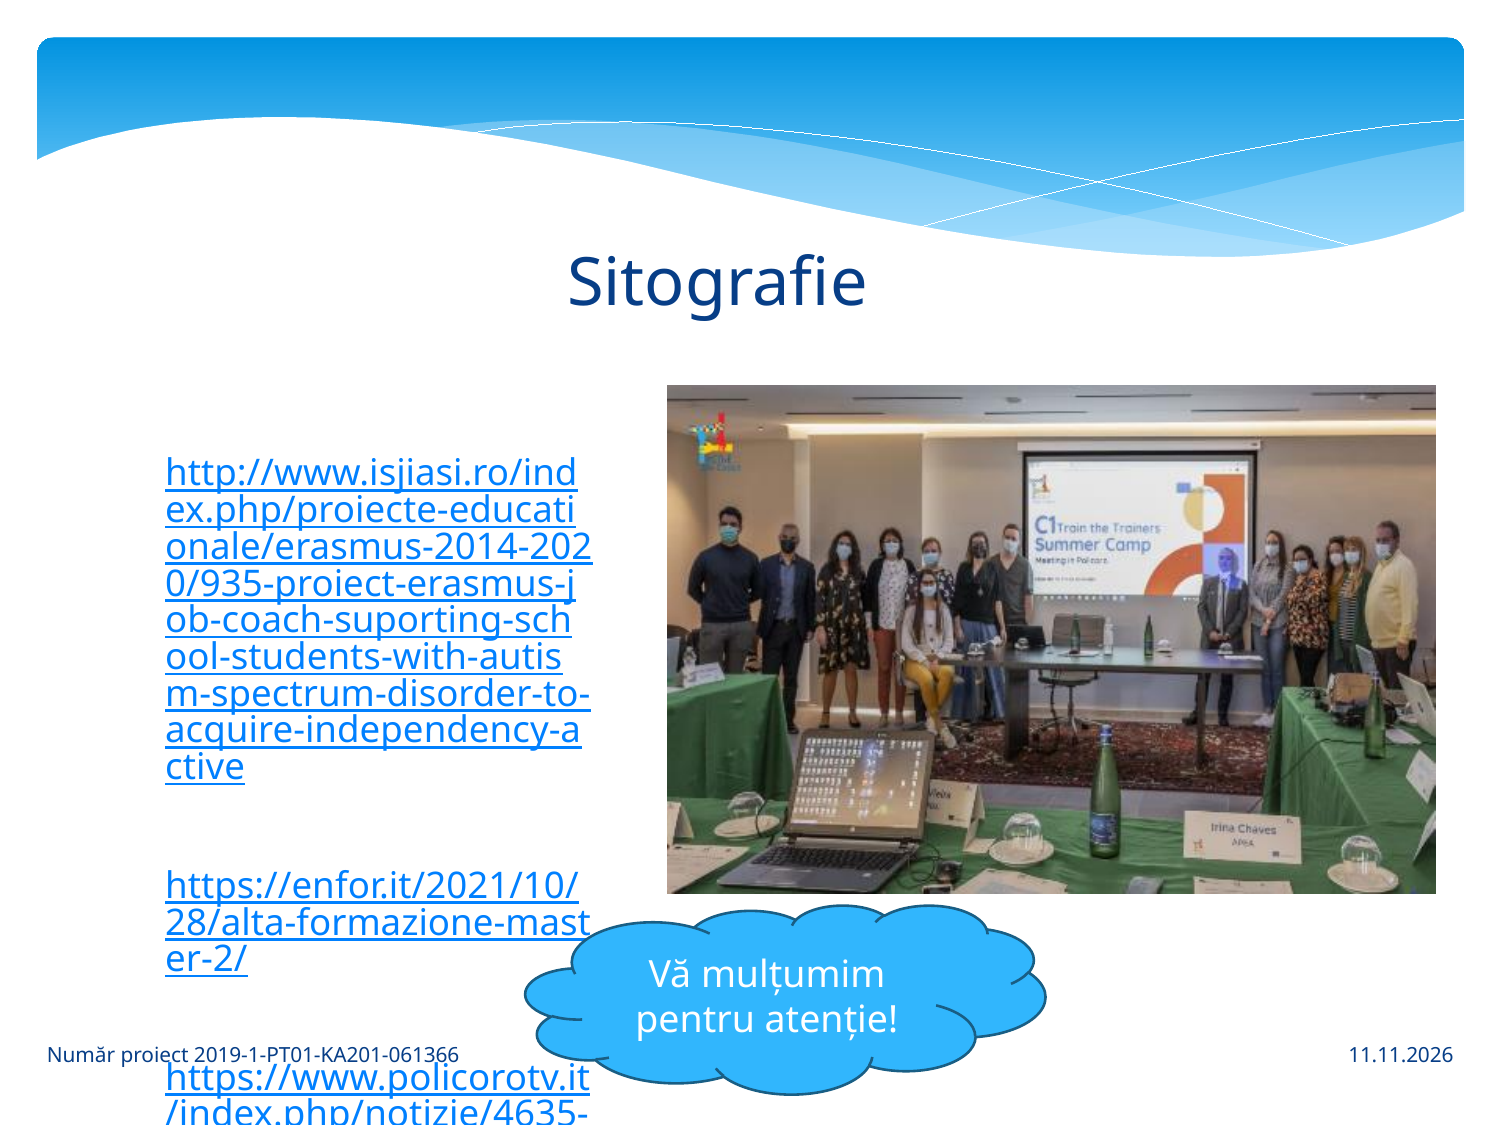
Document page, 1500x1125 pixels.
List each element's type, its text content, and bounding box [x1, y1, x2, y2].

footer Număr proiect 2019-1-PT01-KA201-061366 [31, 1025, 653, 1086]
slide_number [848, 1025, 1469, 1086]
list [667, 385, 1436, 894]
list http://www.isjiasi.ro/index.php/proiecte-educationale/erasmus-2014-2020/935-proiect-erasmus-job-coach-suporting-school-students-with-autism-spectrum-disorder-to-acquire-independency-active https://enfor.it/2021/10/28/alta-formazione-master-2/ https://www.policorotv.it/index.php/notizie/4635-active-un-progetto-sui-disturbi-dello-spettro-autistico https://www.facebook.com/appdac/videos/245633930882885 [76, 385, 609, 865]
title Sitografie [135, 196, 1317, 327]
text_box Vă mulțumim pentru atenție! [523, 904, 1047, 1096]
